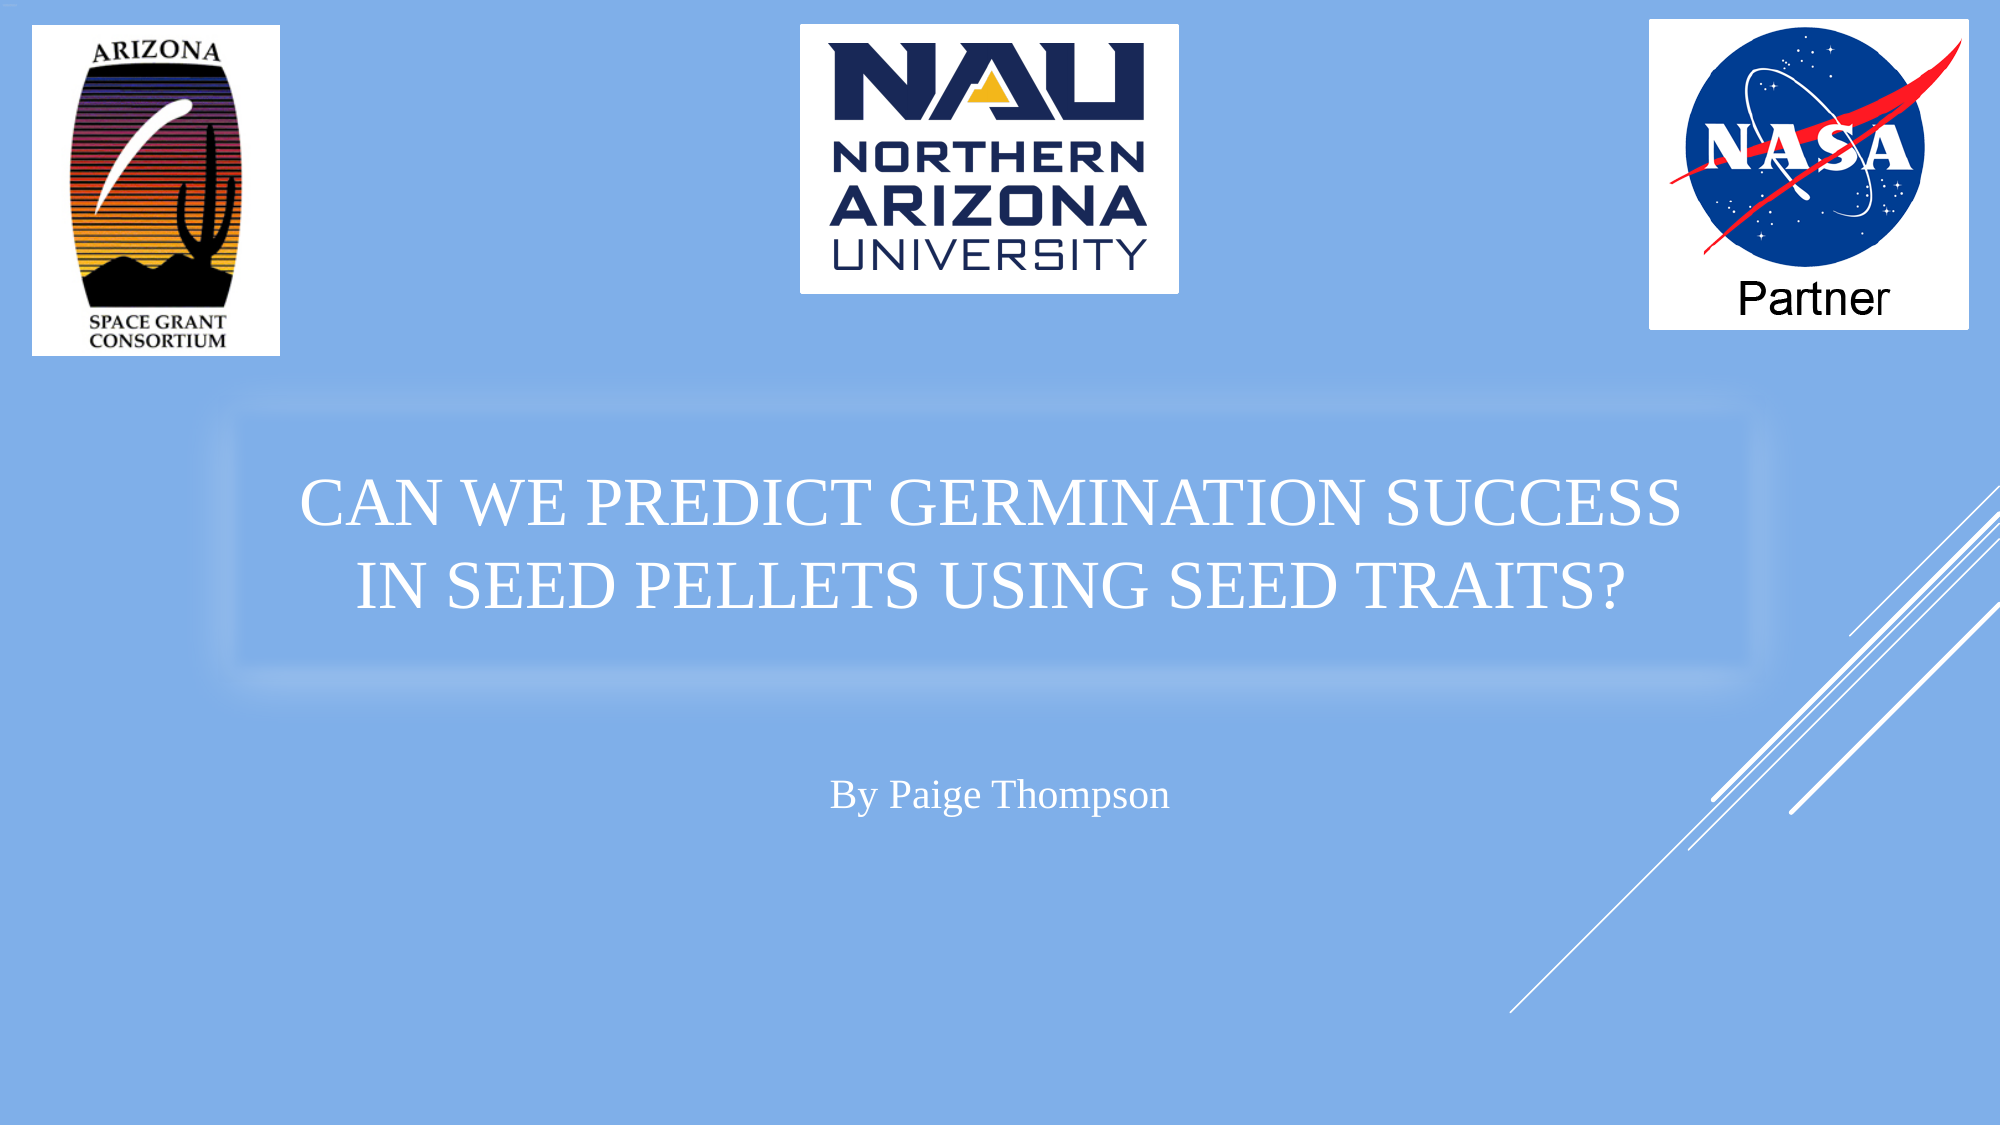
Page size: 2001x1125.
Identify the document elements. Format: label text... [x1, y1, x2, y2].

picture [827, 43, 1147, 270]
text_box [800, 24, 1179, 294]
text_box [1649, 19, 1969, 330]
picture [32, 24, 281, 356]
list By Paige Thompson [585, 662, 1415, 922]
title Can We Predict Germination Success in Seed Pellets using Seed Traits? [240, 415, 1743, 663]
picture [1668, 24, 1963, 334]
